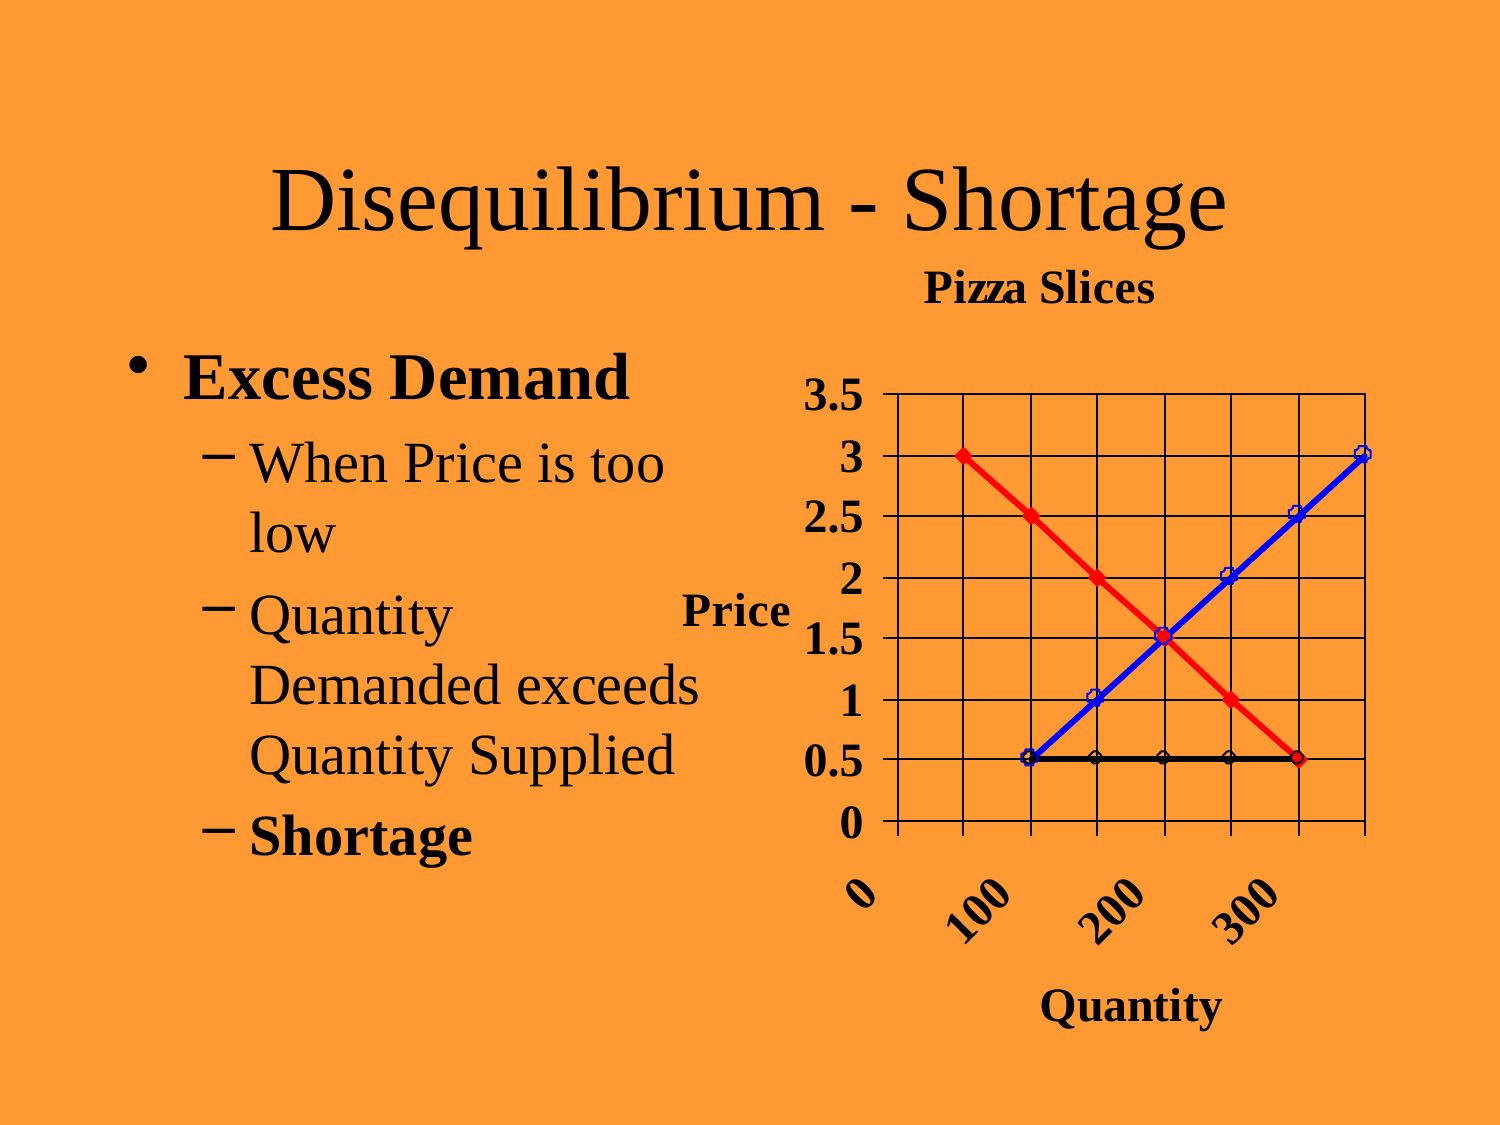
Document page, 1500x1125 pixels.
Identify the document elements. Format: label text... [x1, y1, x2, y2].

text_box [649, 212, 1441, 1076]
list Excess Demand When Price is too low Quantity Demanded exceeds Quantity Supplied Shortage [112, 324, 644, 1000]
title Disequilibrium - Shortage [112, 99, 1388, 288]
